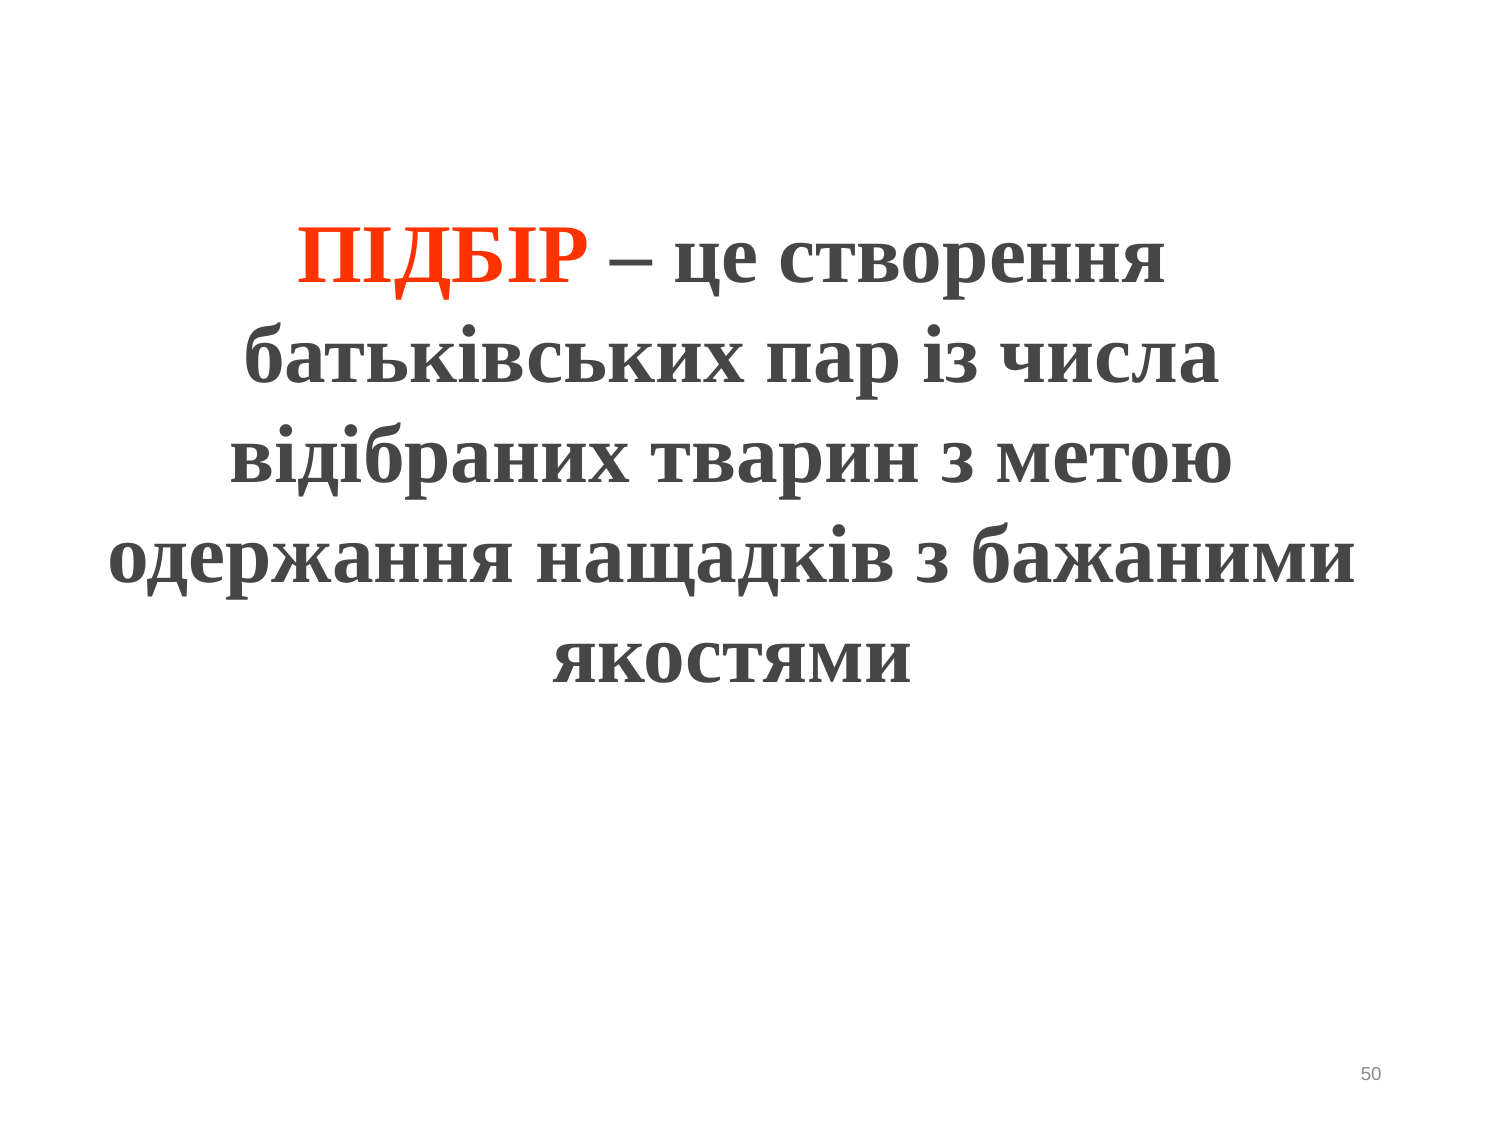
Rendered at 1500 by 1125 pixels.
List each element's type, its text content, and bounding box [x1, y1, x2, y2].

text_box ПІДБІР – це створення батьківських пар із числа відібраних тварин з метою одержання нащадків з бажаними якостями [88, 191, 1376, 707]
slide_number 50 [1059, 1042, 1397, 1103]
